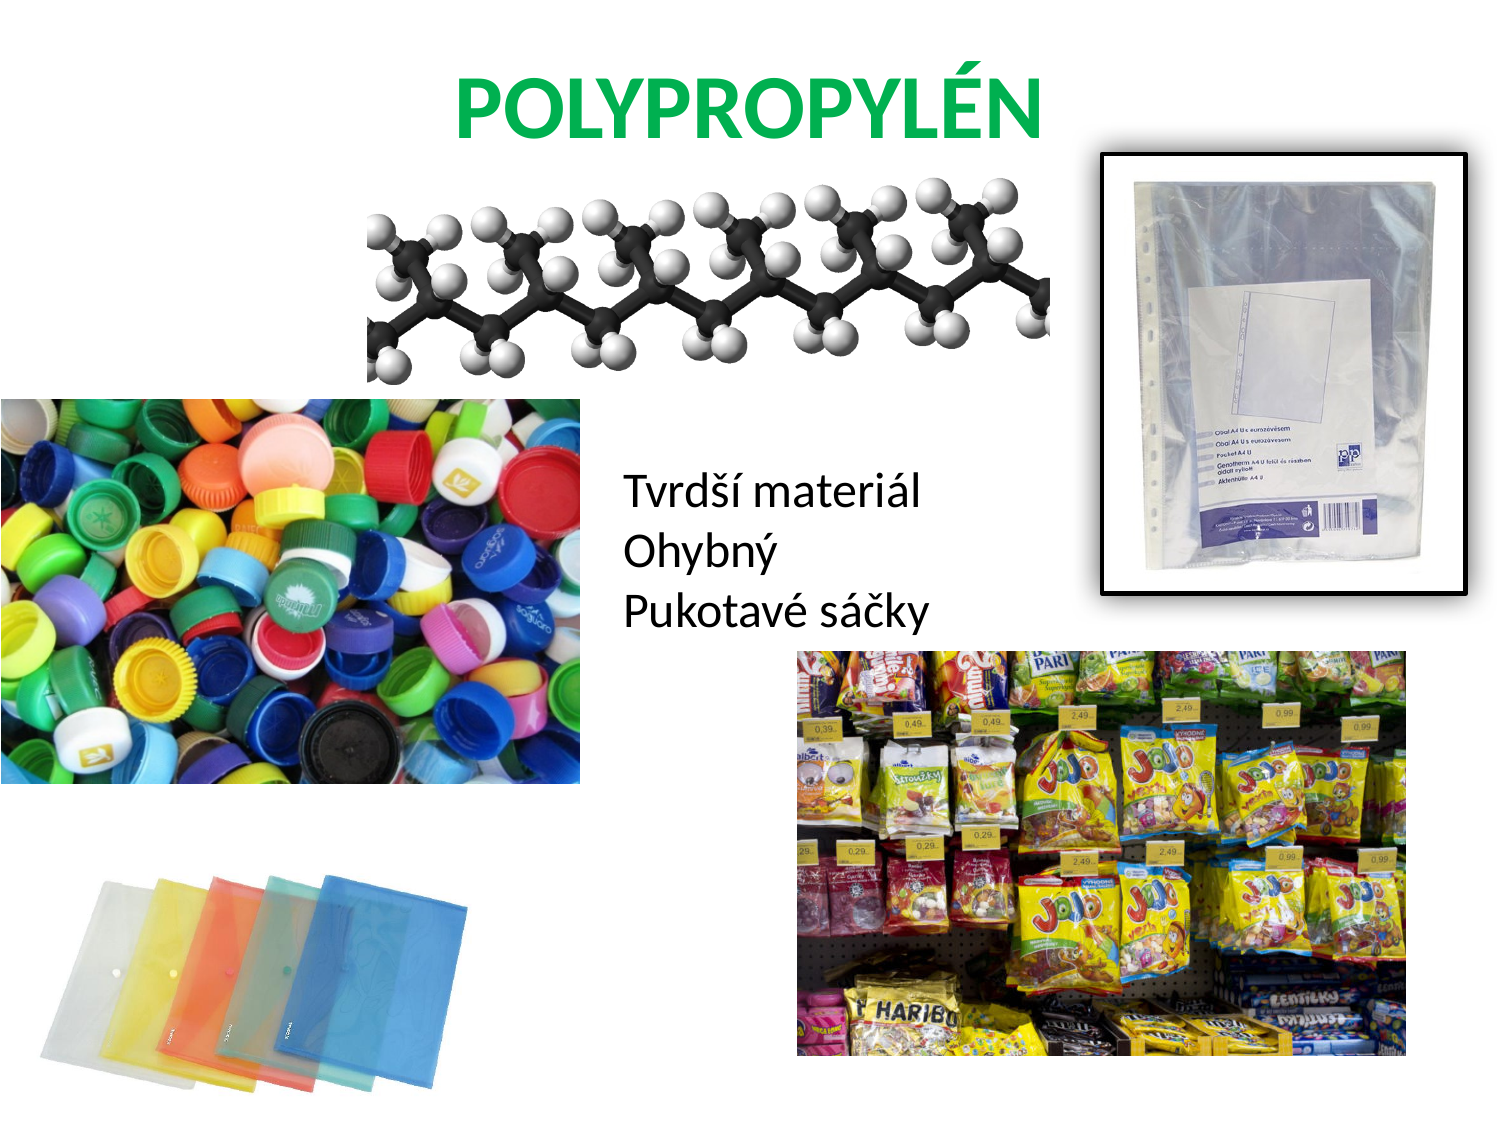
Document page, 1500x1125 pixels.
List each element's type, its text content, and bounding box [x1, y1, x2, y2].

picture [796, 650, 1407, 1056]
picture [6, 853, 480, 1111]
picture [0, 160, 1050, 784]
title POLYPROPYLÉN [75, 19, 1425, 185]
text_box Tvrdší materiál Ohybný Pukotavé sáčky [608, 449, 1157, 645]
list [1104, 156, 1464, 592]
